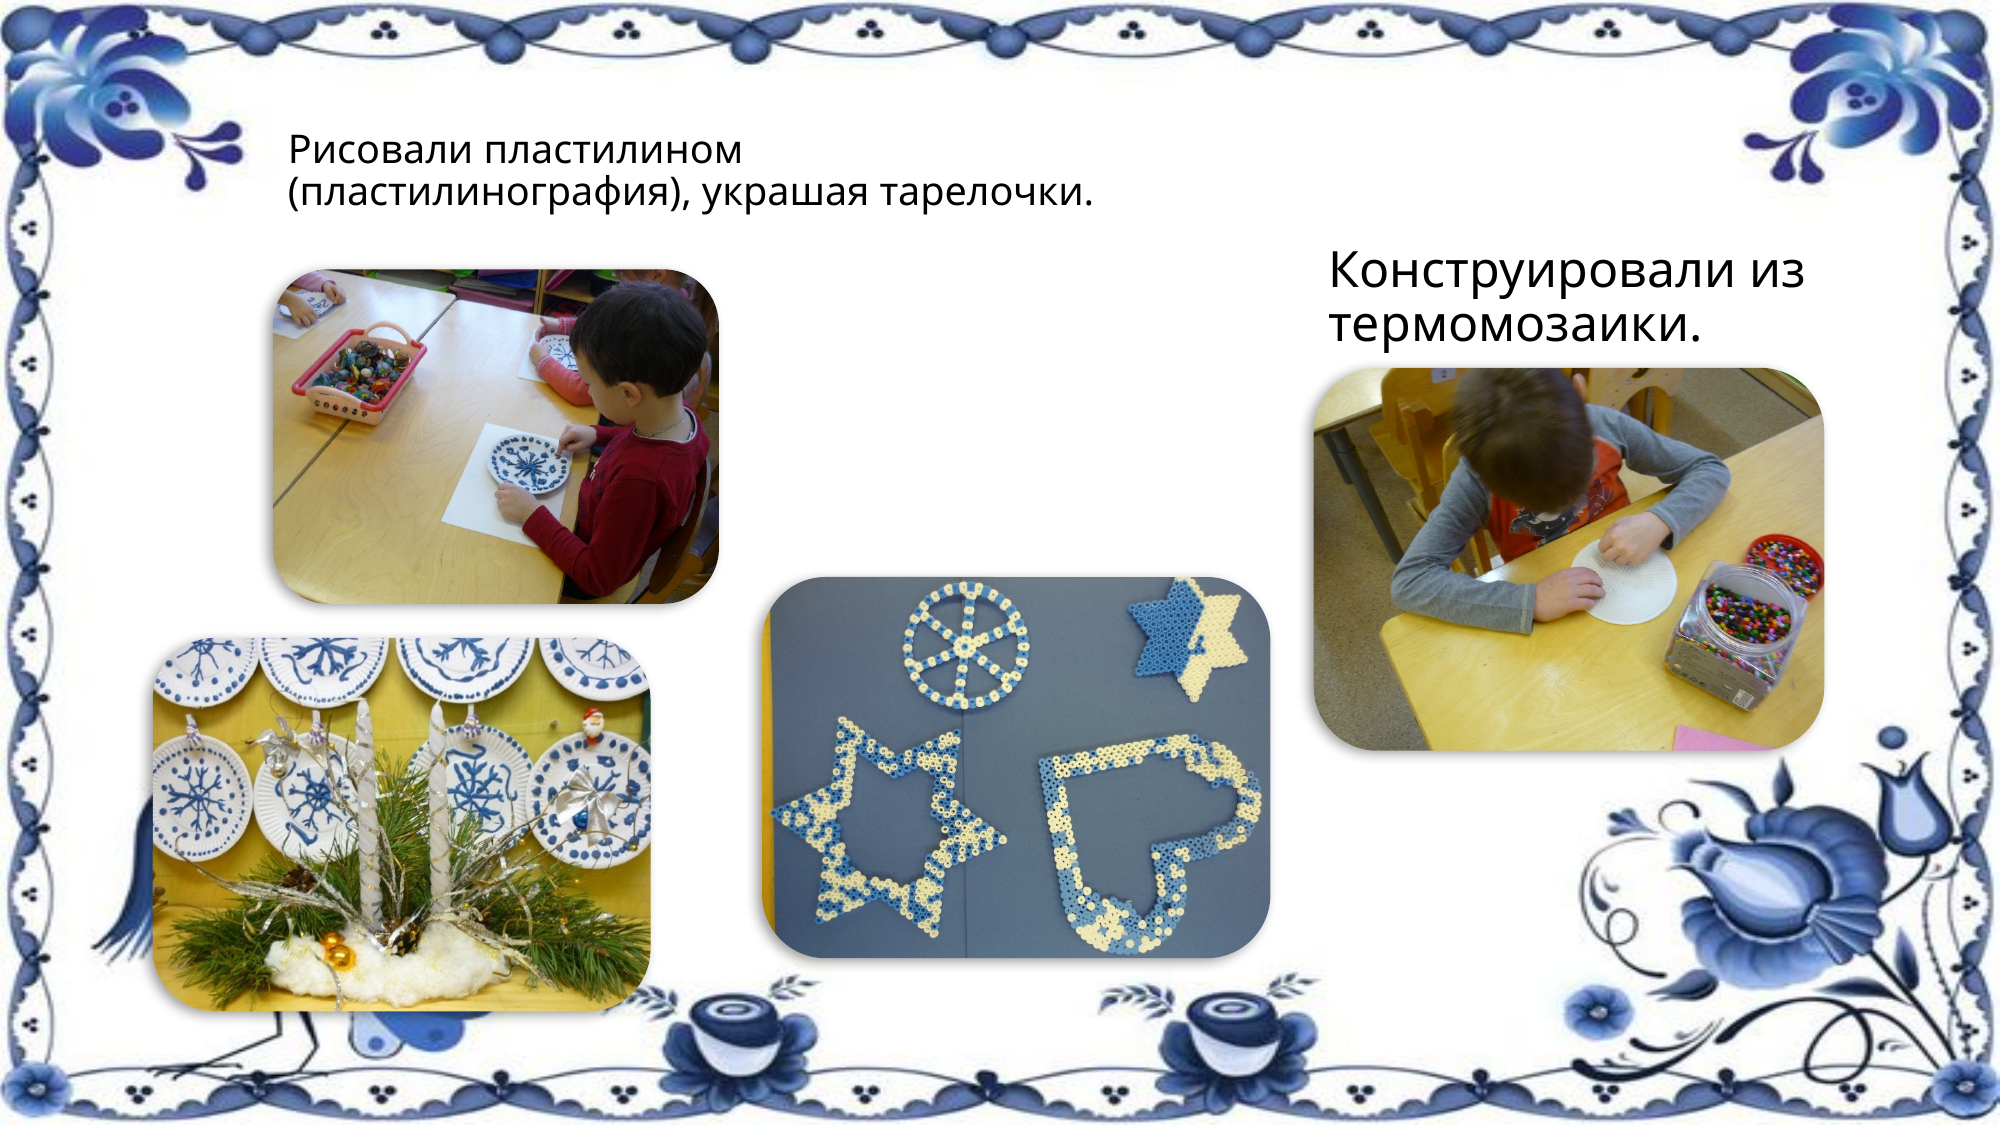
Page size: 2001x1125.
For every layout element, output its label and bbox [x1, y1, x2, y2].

picture [0, 0, 2000, 1125]
list [762, 576, 1271, 959]
list [152, 637, 651, 1012]
